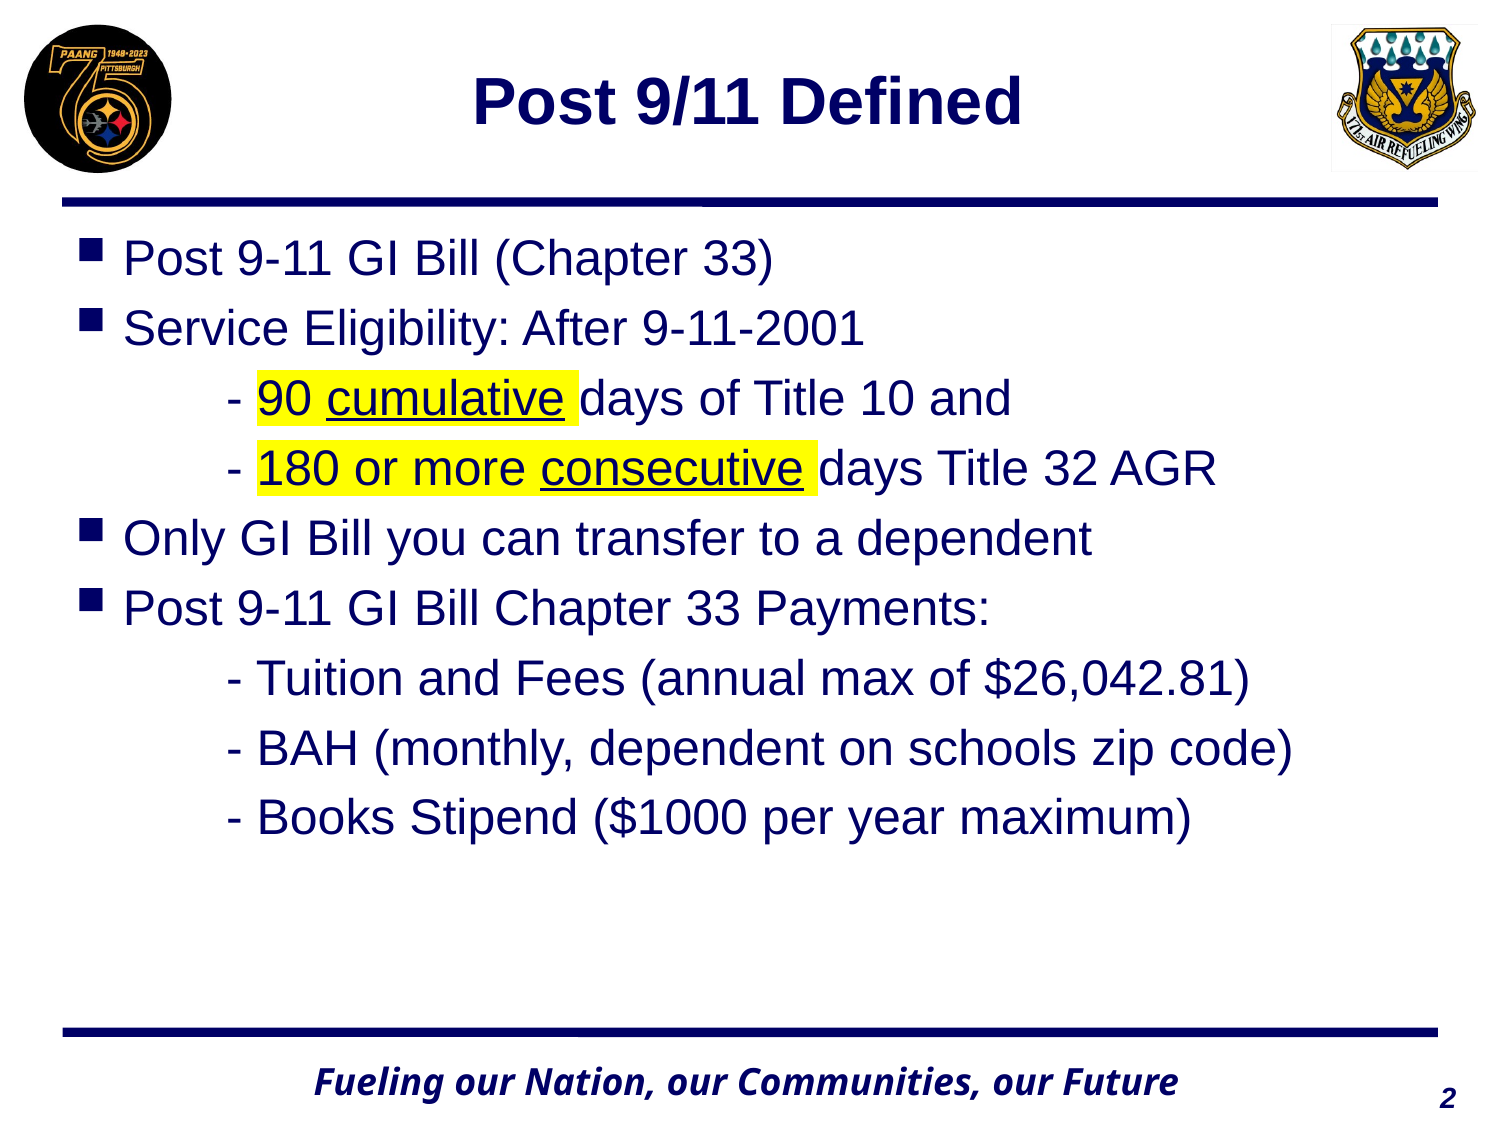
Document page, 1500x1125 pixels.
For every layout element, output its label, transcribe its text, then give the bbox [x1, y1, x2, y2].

title Post 9/11 Defined [203, 4, 1293, 192]
list Post 9-11 GI Bill (Chapter 33) Service Eligibility: After 9-11-2001 - 90 cumulative days of Title 10 and - 180 or more consecutive days Title 32 AGR Only GI Bill you can transfer to a dependent Post 9-11 GI Bill Chapter 33 Payments: - Tuition and Fees (annual max of $26,042.81) - BAH (monthly, dependent on schools zip code) - Books Stipend ($1000 per year maximum) [60, 217, 1453, 1030]
picture [1331, 24, 1478, 172]
picture [22, 20, 174, 176]
